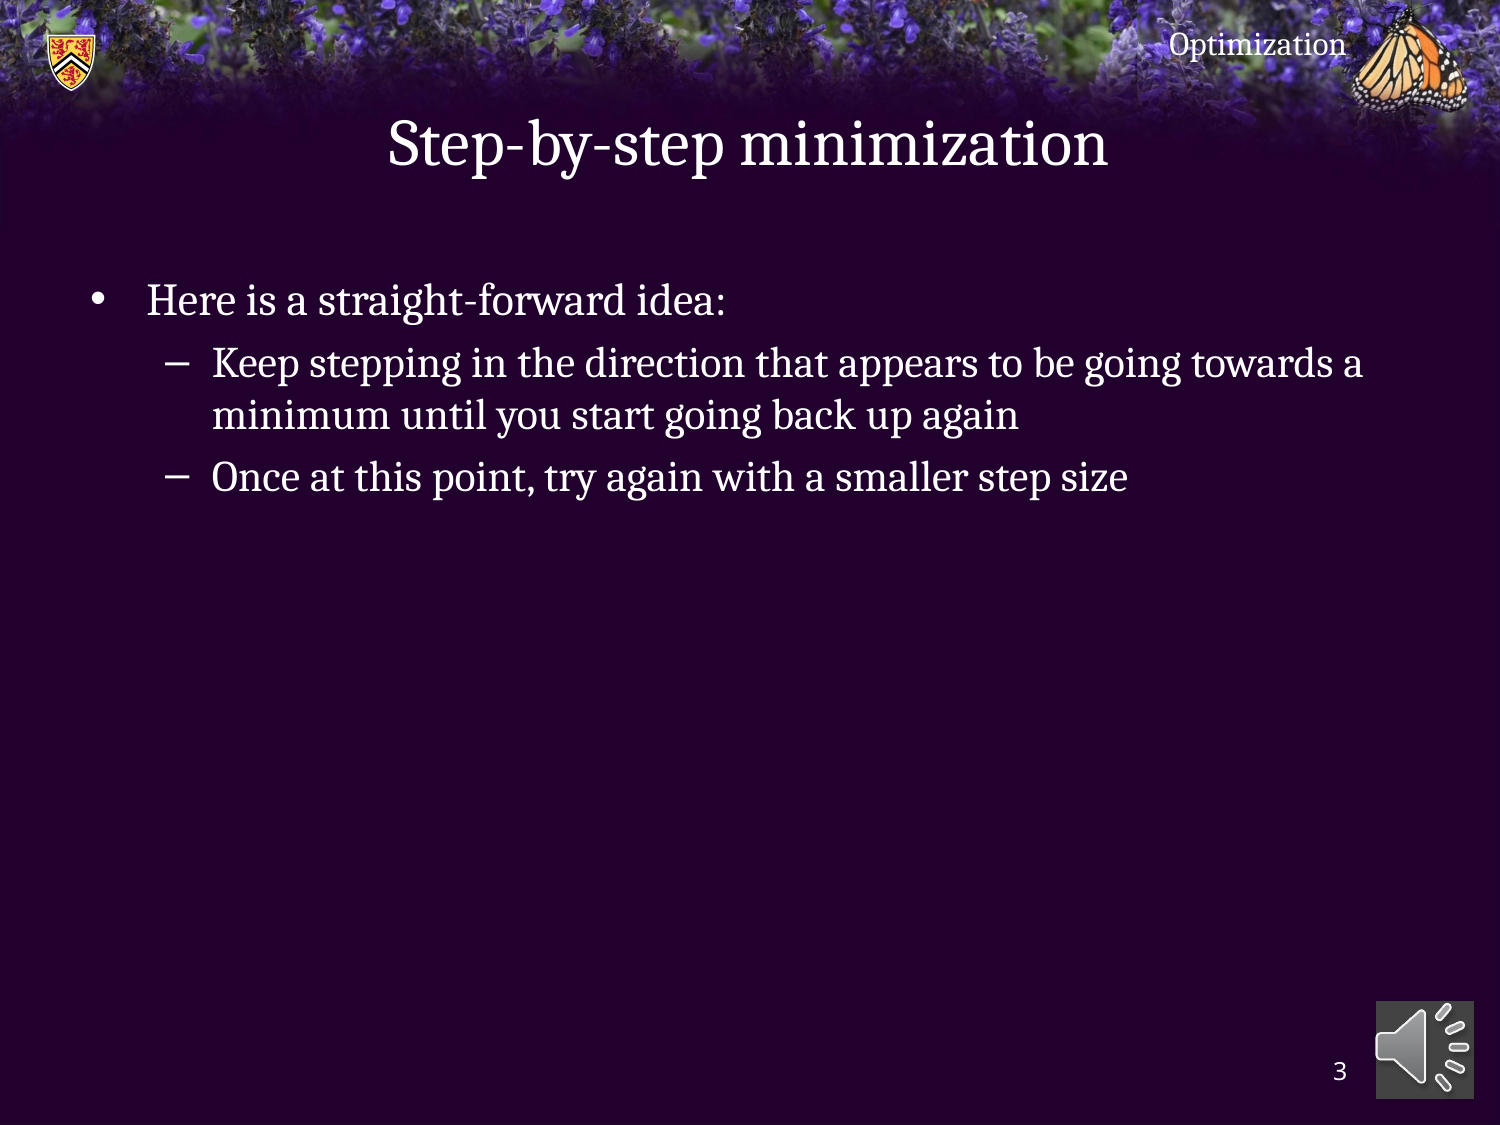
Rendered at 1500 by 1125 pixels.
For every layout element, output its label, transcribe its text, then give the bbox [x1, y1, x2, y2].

picture [0, 0, 1500, 1125]
footer Optimization [320, 12, 1363, 73]
list Here is a straight-forward idea: Keep stepping in the direction that appears to be going towards a minimum until you start going back up again Once at this point, try again with a smaller step size [75, 262, 1425, 1005]
slide_number 3 [1187, 1042, 1363, 1103]
title Step-by-step minimization [75, 45, 1425, 233]
